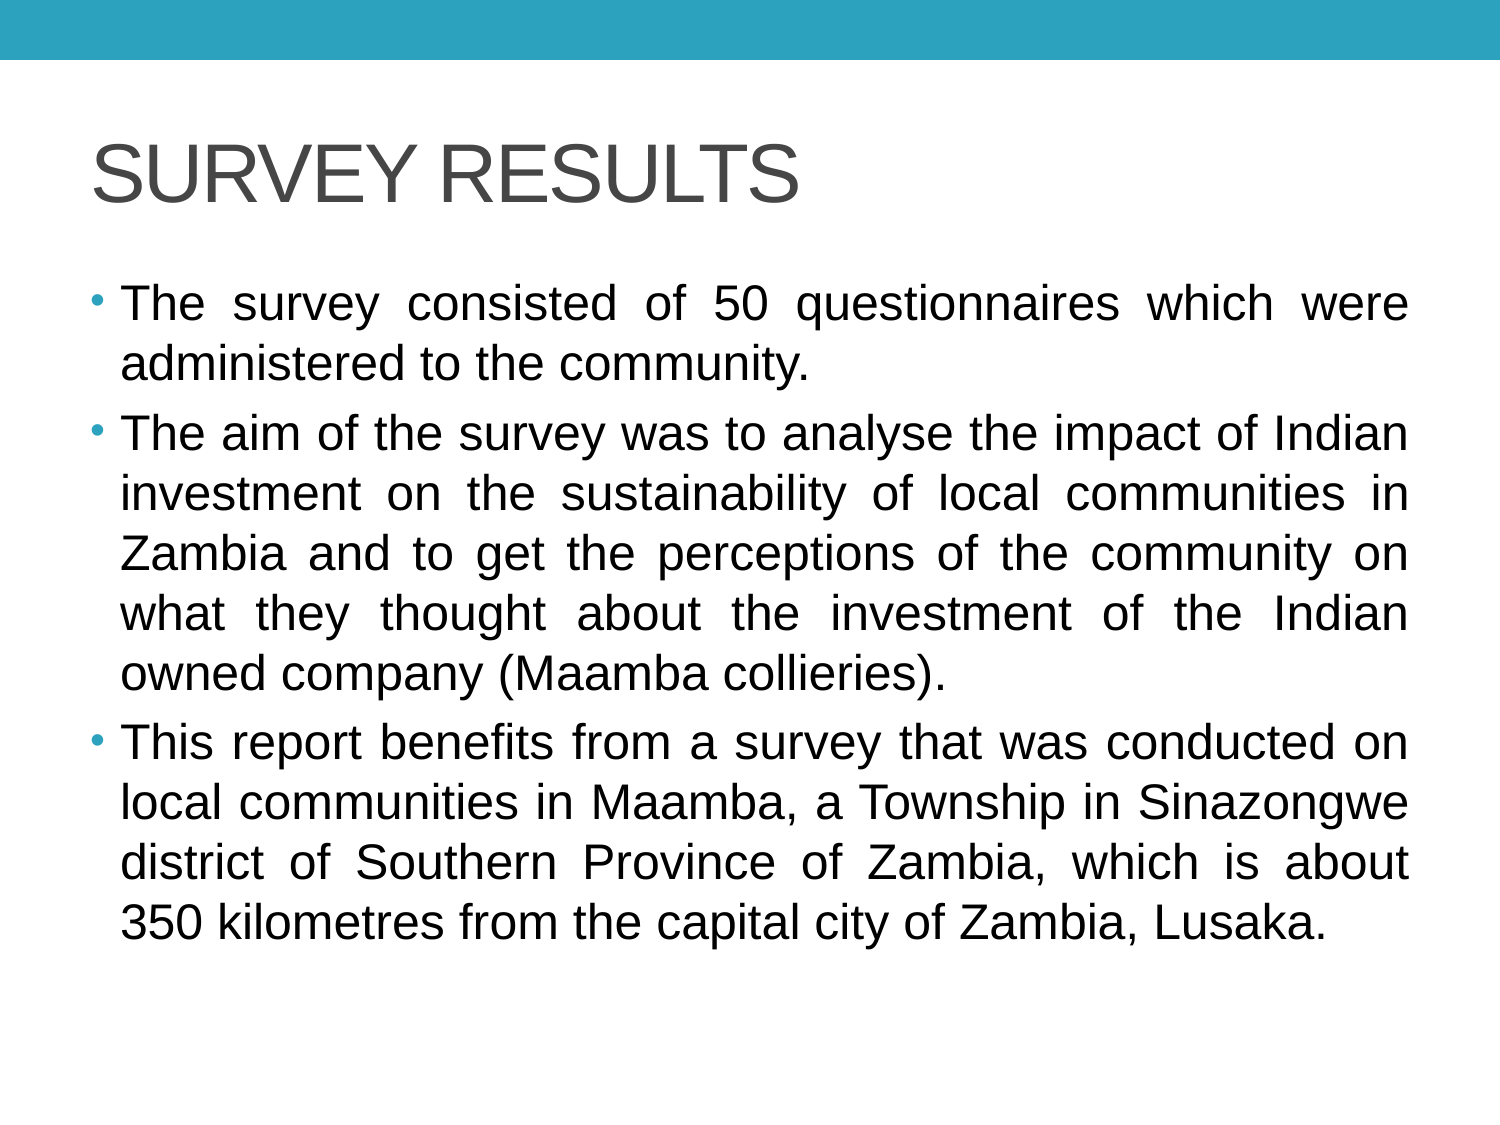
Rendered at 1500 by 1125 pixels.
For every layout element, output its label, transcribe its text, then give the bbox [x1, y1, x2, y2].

list The survey consisted of 50 questionnaires which were administered to the community. The aim of the survey was to analyse the impact of Indian investment on the sustainability of local communities in Zambia and to get the perceptions of the community on what they thought about the investment of the Indian owned company (Maamba collieries). This report benefits from a survey that was conducted on local communities in Maamba, a Township in Sinazongwe district of Southern Province of Zambia, which is about 350 kilometres from the capital city of Zambia, Lusaka. [75, 262, 1425, 1063]
title SURVEY RESULTS [75, 87, 1425, 250]
